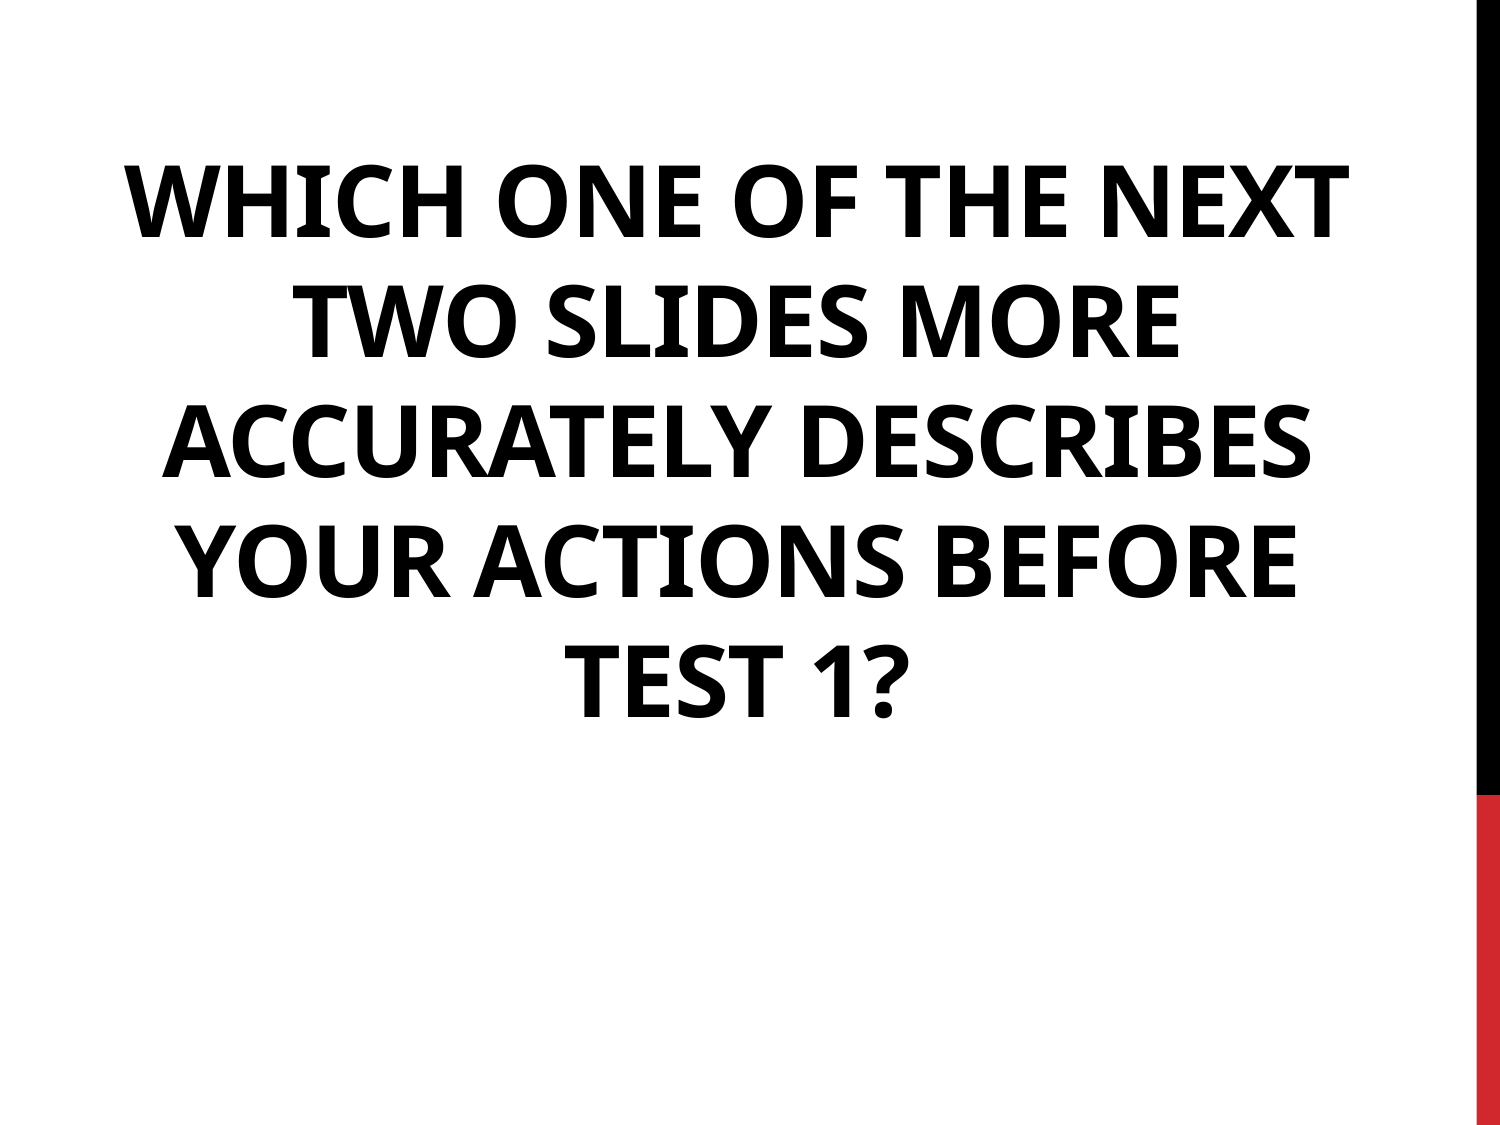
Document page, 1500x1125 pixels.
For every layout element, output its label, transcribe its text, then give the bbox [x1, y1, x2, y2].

title Which One of the Next Two Slides More Accurately Describes YOUR Actions Before Test 1? [37, 0, 1438, 875]
